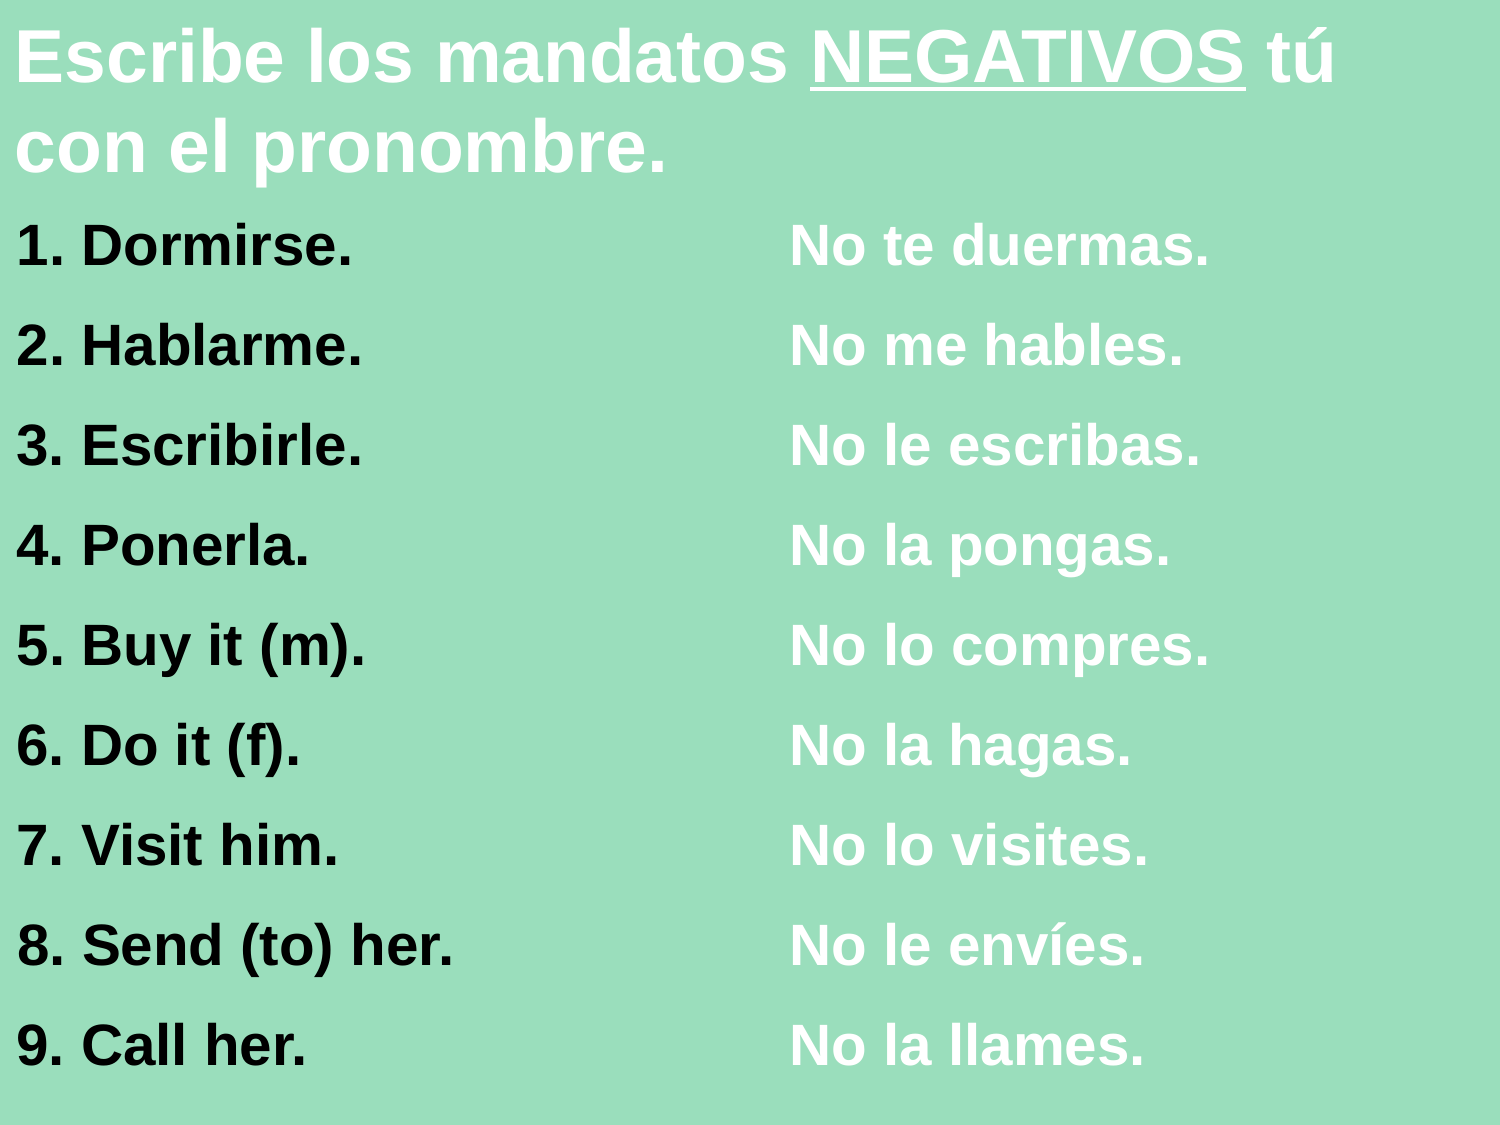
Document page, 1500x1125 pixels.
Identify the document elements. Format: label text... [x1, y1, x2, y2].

text_box Escribe los mandatos NEGATIVOS tú con el pronombre. [0, 0, 1425, 188]
text_box 6. Do it (f). [1, 699, 317, 785]
text_box 3. Escribirle. [1, 399, 379, 485]
text_box 7. Visit him. [1, 800, 355, 885]
text_box No lo compres. [774, 600, 1500, 685]
text_box 1. Dormirse. [1, 200, 369, 285]
text_box No le escribas. [774, 399, 1500, 485]
text_box No me hables. [774, 299, 1500, 385]
text_box No le envíes. [774, 900, 1500, 985]
text_box No te duermas. [774, 200, 1500, 285]
text_box 9. Call her. [1, 999, 324, 1085]
text_box No lo visites. [774, 800, 1500, 885]
text_box 2. Hablarme. [1, 299, 379, 385]
text_box No la hagas. [774, 699, 1500, 785]
text_box No la pongas. [774, 500, 1500, 585]
text_box 5. Buy it (m). [1, 600, 382, 685]
text_box 8. Send (to) her. [2, 900, 470, 985]
text_box No la llames. [774, 999, 1500, 1085]
text_box 4. Ponerla. [1, 500, 327, 585]
